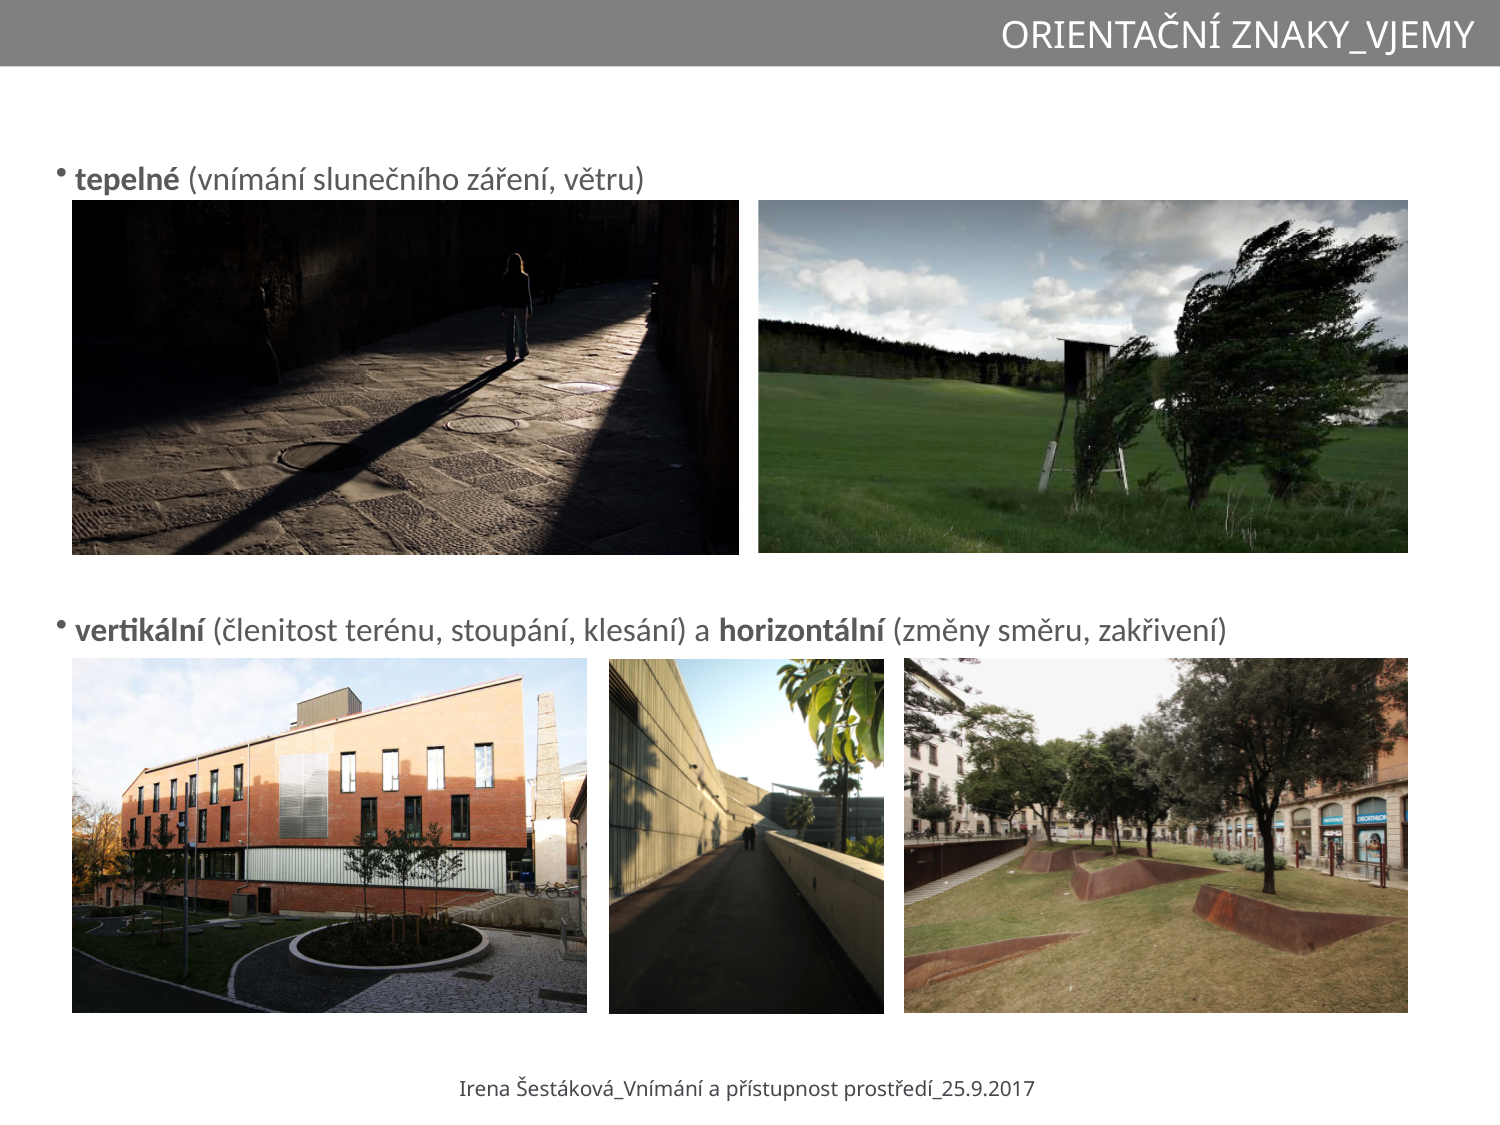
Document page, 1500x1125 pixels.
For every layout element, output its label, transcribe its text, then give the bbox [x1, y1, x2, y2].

text_box tepelné (vnímání slunečního záření, větru) vertikální (členitost terénu, stoupání, klesání) a horizontální (změny směru, zakřivení) [41, 97, 1436, 788]
picture [904, 658, 1409, 1013]
picture [609, 658, 885, 1014]
text_box ORIENTAČNÍ ZNAKY_VJEMY [0, 0, 1500, 67]
picture [71, 658, 588, 1013]
picture [71, 200, 739, 556]
text_box Irena Šestáková_Vnímání a přístupnost prostředí_25.9.2017 [0, 1068, 1500, 1108]
picture [758, 200, 1408, 556]
